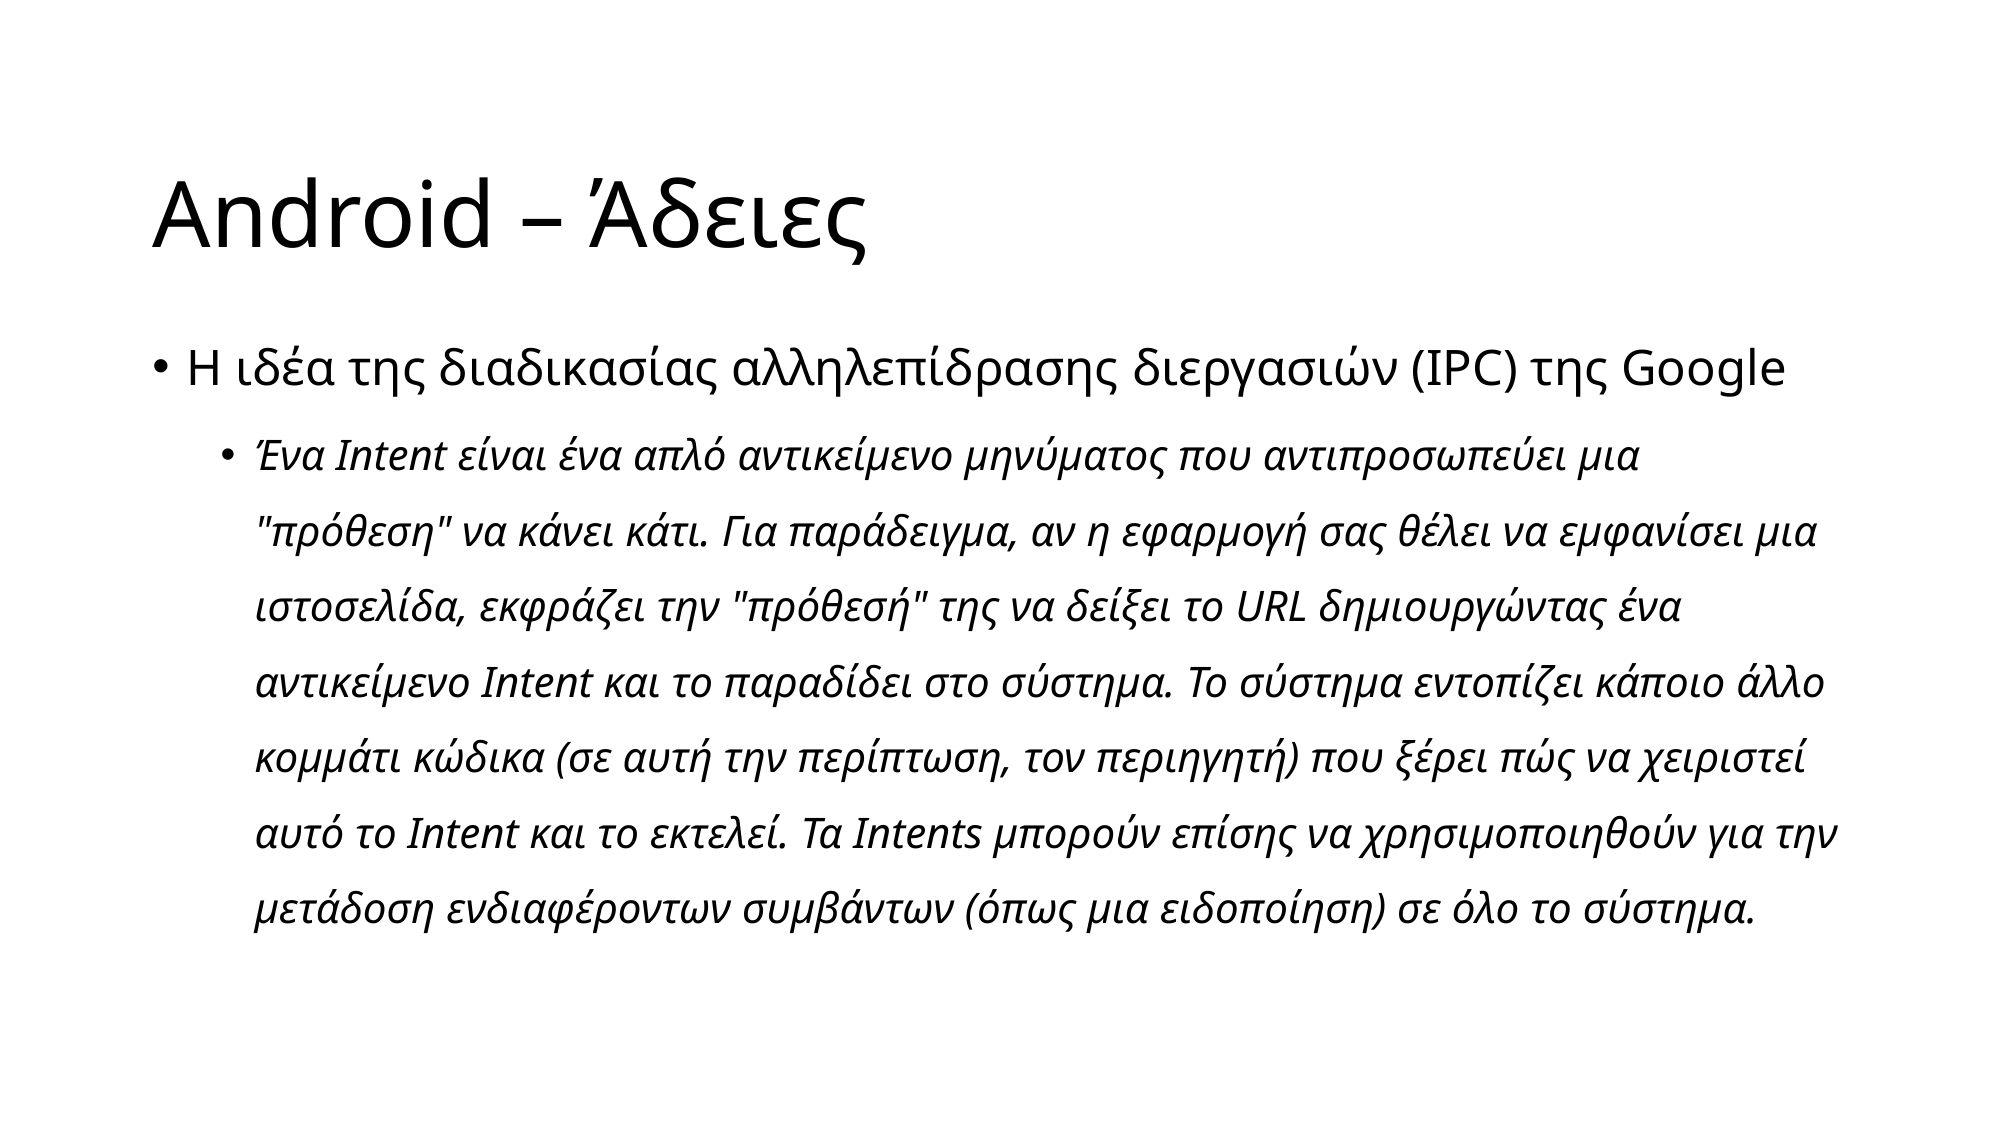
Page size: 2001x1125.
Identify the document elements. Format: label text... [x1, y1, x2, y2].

list Η ιδέα της διαδικασίας αλληλεπίδρασης διεργασιών (IPC) της Google Ένα Intent είναι ένα απλό αντικείμενο μηνύματος που αντιπροσωπεύει μια "πρόθεση" να κάνει κάτι. Για παράδειγμα, αν η εφαρμογή σας θέλει να εμφανίσει μια ιστοσελίδα, εκφράζει την "πρόθεσή" της να δείξει το URL δημιουργώντας ένα αντικείμενο Intent και το παραδίδει στο σύστημα. Το σύστημα εντοπίζει κάποιο άλλο κομμάτι κώδικα (σε αυτή την περίπτωση, τον περιηγητή) που ξέρει πώς να χειριστεί αυτό το Intent και το εκτελεί. Τα Intents μπορούν επίσης να χρησιμοποιηθούν για την μετάδοση ενδιαφέροντων συμβάντων (όπως μια ειδοποίηση) σε όλο το σύστημα. [137, 299, 1863, 1014]
title Android – Άδειες [137, 59, 1863, 278]
